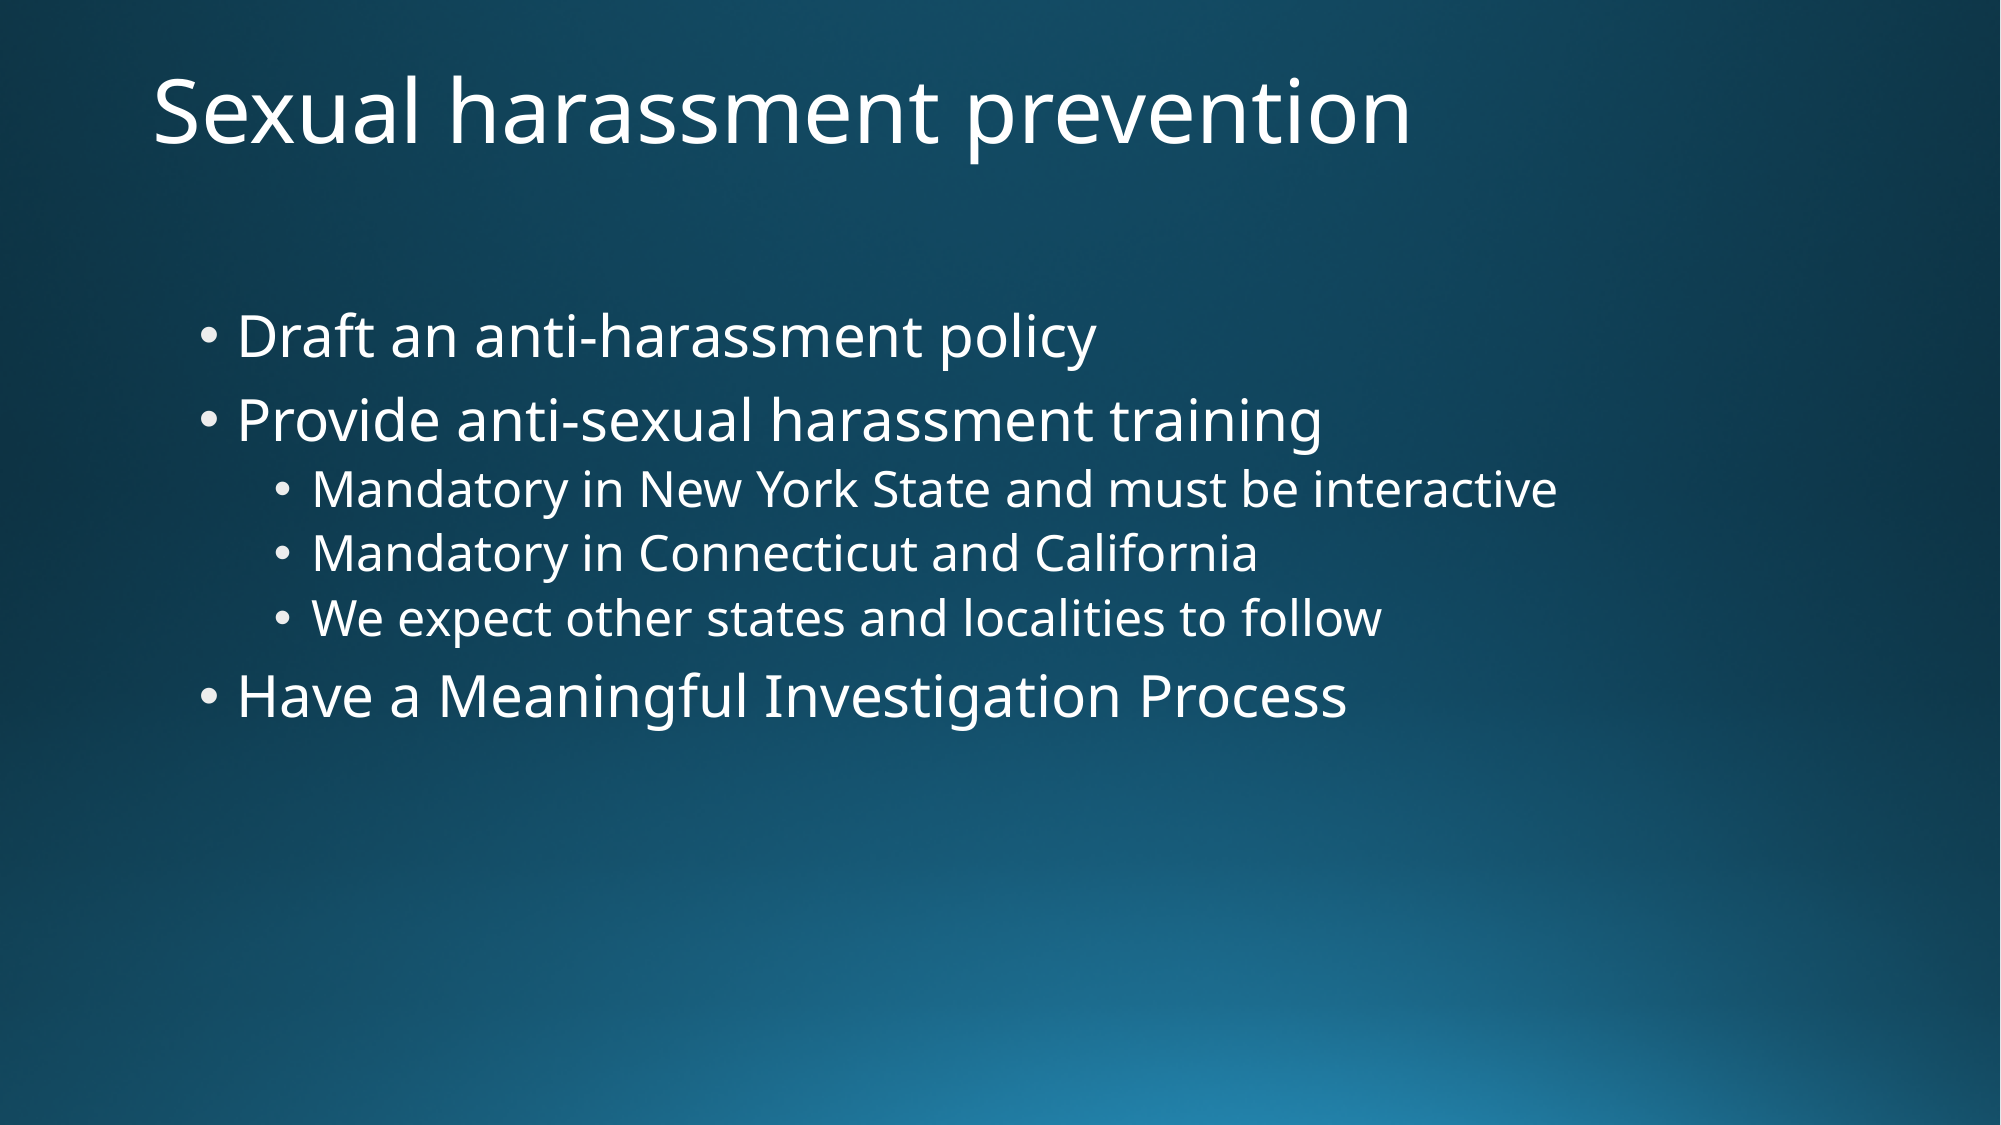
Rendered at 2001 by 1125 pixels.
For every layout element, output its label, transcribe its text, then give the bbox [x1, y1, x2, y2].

picture [0, 0, 2001, 1125]
list Draft an anti-harassment policy Provide anti-sexual harassment training Mandatory in New York State and must be interactive Mandatory in Connecticut and California We expect other states and localities to follow Have a Meaningful Investigation Process [183, 299, 1863, 1014]
title Sexual harassment prevention [137, 59, 1863, 278]
